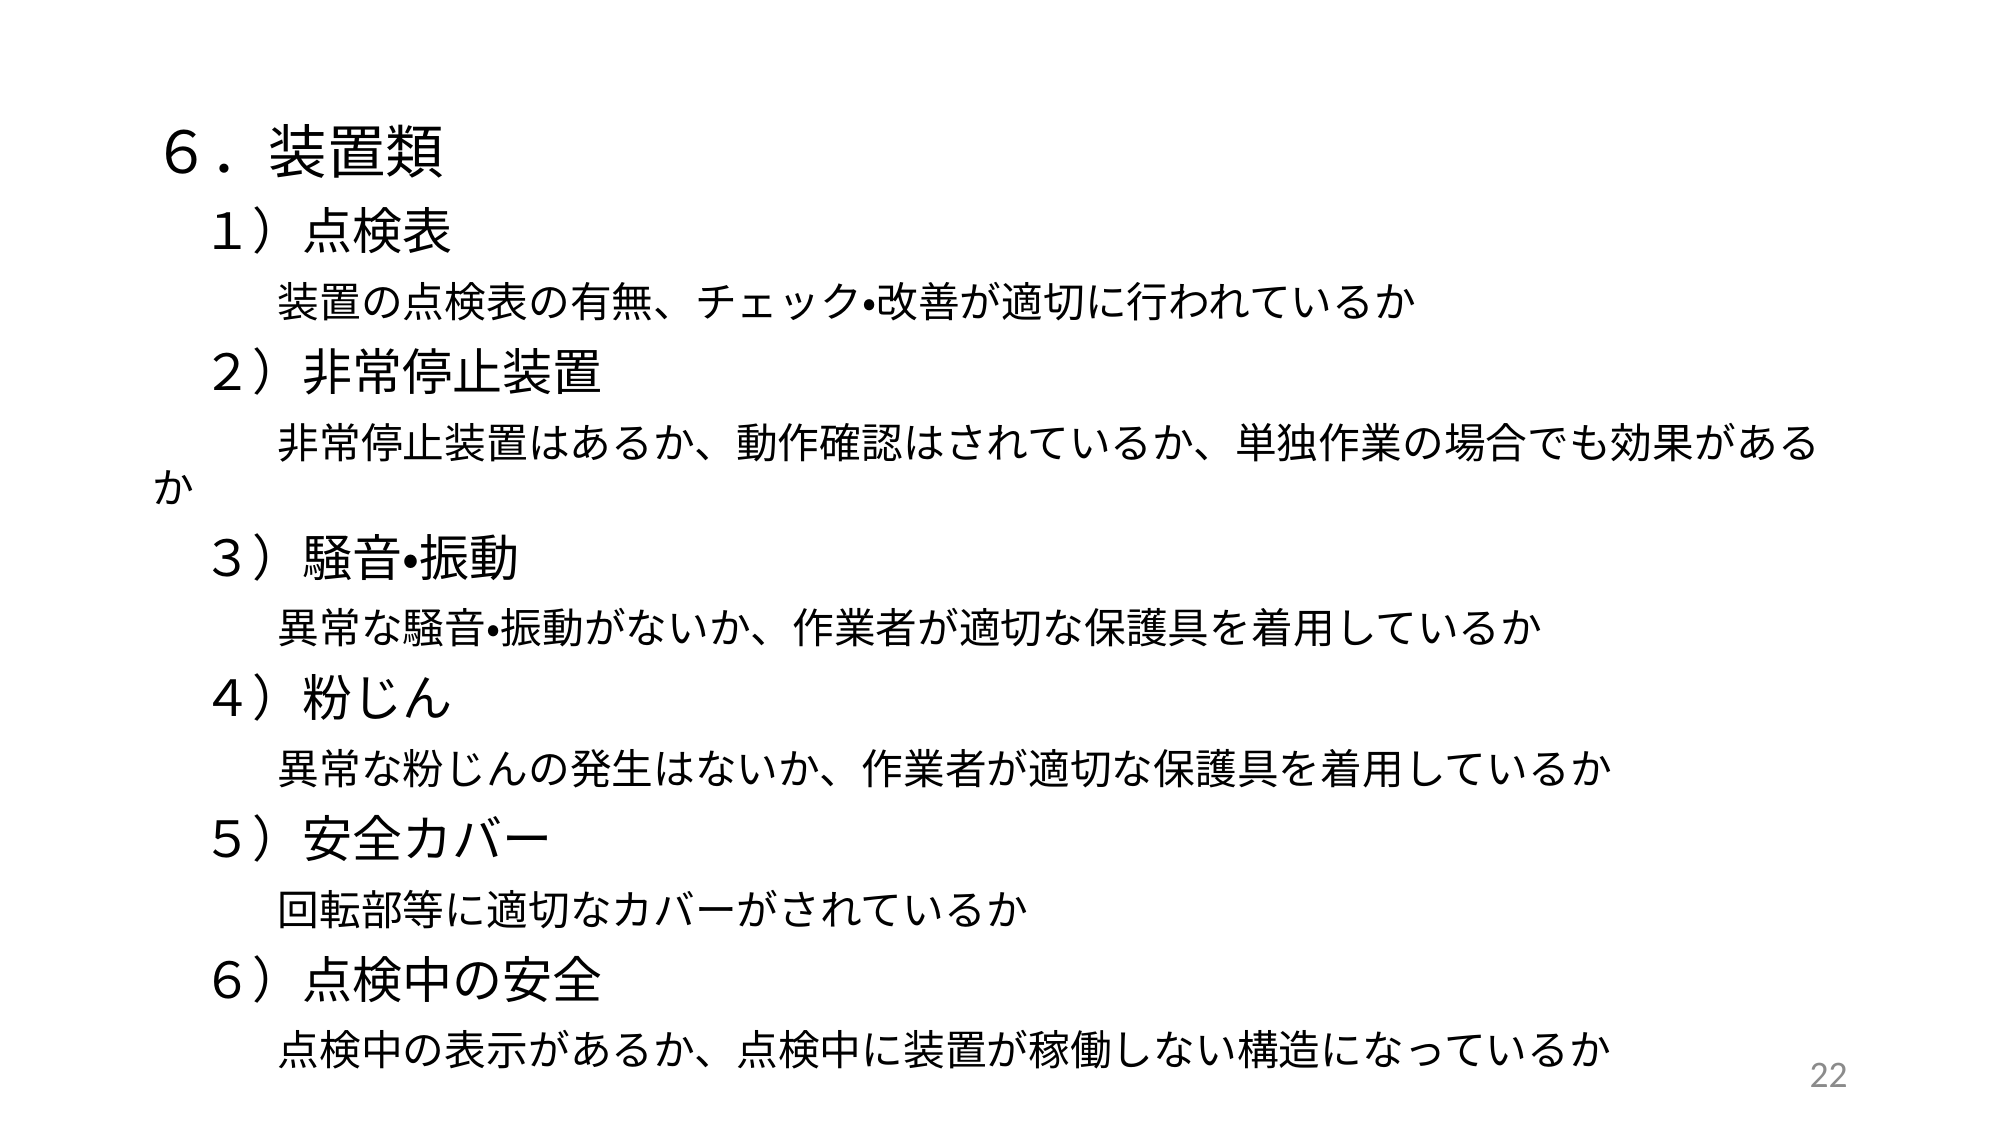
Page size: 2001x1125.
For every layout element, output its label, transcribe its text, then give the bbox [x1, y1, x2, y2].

list ６．装置類 １）点検表 装置の点検表の有無、チェック・改善が適切に行われているか ２）非常停止装置 非常停止装置はあるか、動作確認はされているか、単独作業の場合でも効果があるか ３）騒音・振動 異常な騒音・振動がないか、作業者が適切な保護具を着用しているか ４）粉じん 異常な粉じんの発生はないか、作業者が適切な保護具を着用しているか ５）安全カバー 回転部等に適切なカバーがされているか ６）点検中の安全 点検中の表示があるか、点検中に装置が稼働しない構造になっているか [137, 115, 1863, 1077]
slide_number 22 [1412, 1042, 1863, 1103]
